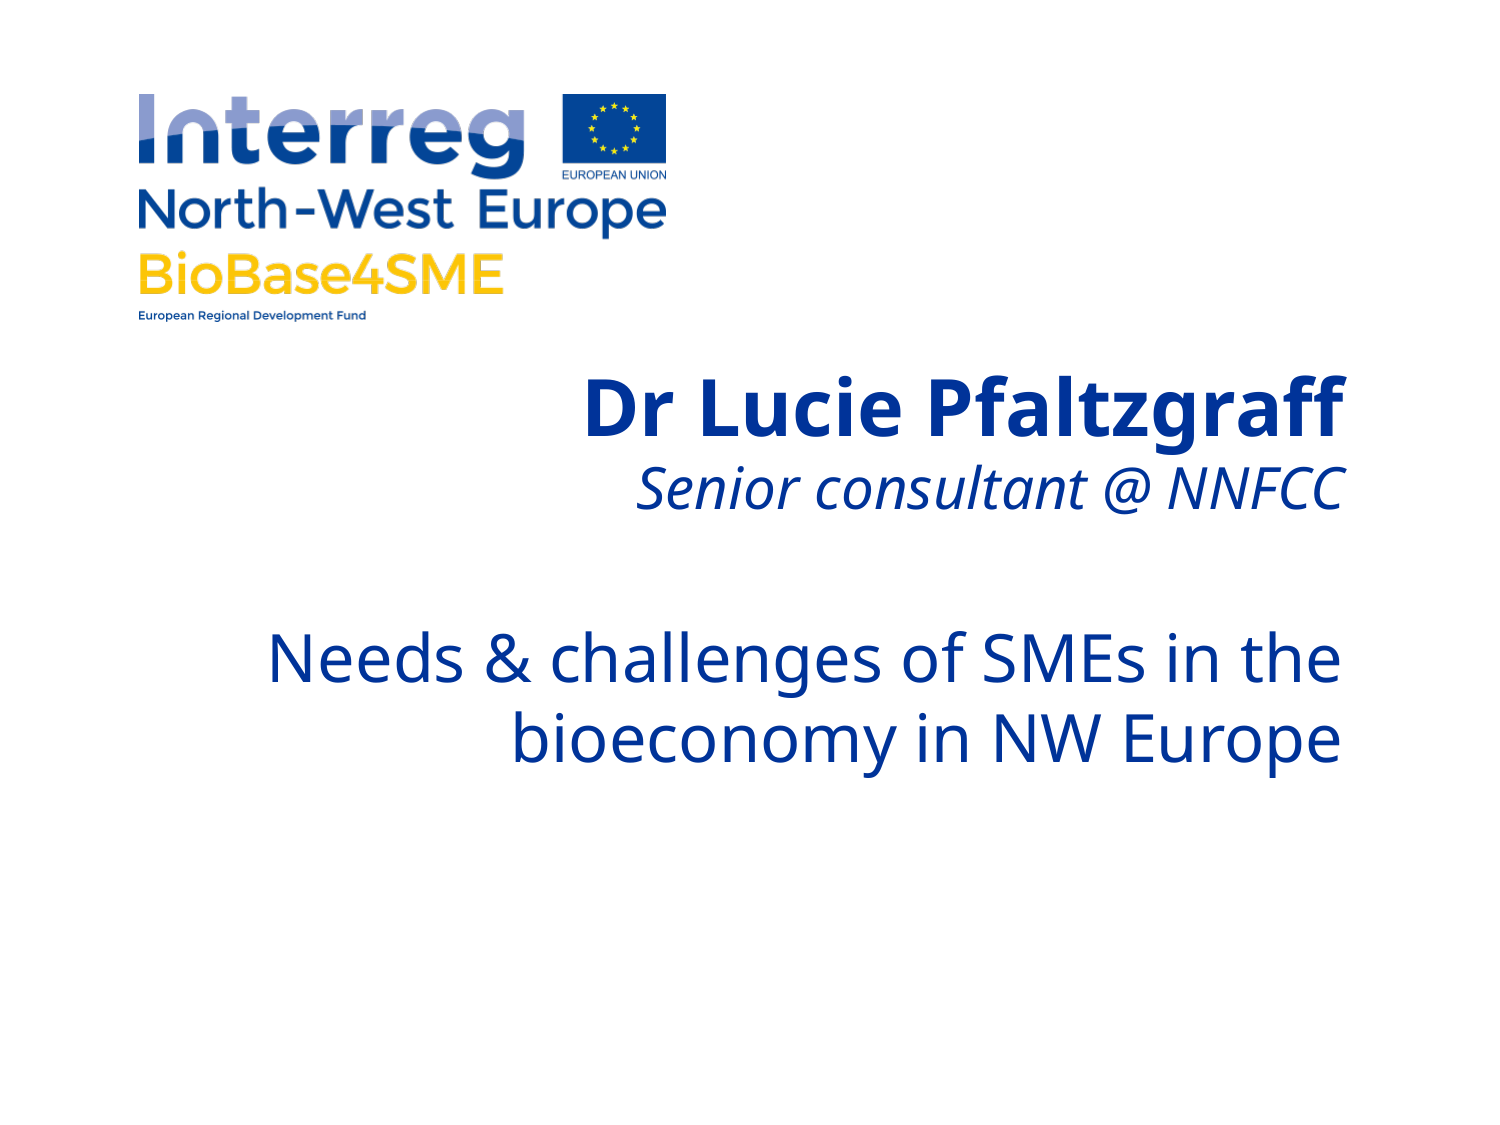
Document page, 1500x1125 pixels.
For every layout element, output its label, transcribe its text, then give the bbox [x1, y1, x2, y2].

title Dr Lucie Pfaltzgraff [137, 349, 1360, 443]
list Needs & challenges of SMEs in the bioeconomy in NW Europe [139, 607, 1360, 722]
list Senior consultant @ NNFCC [137, 443, 1360, 560]
picture [139, 94, 671, 325]
